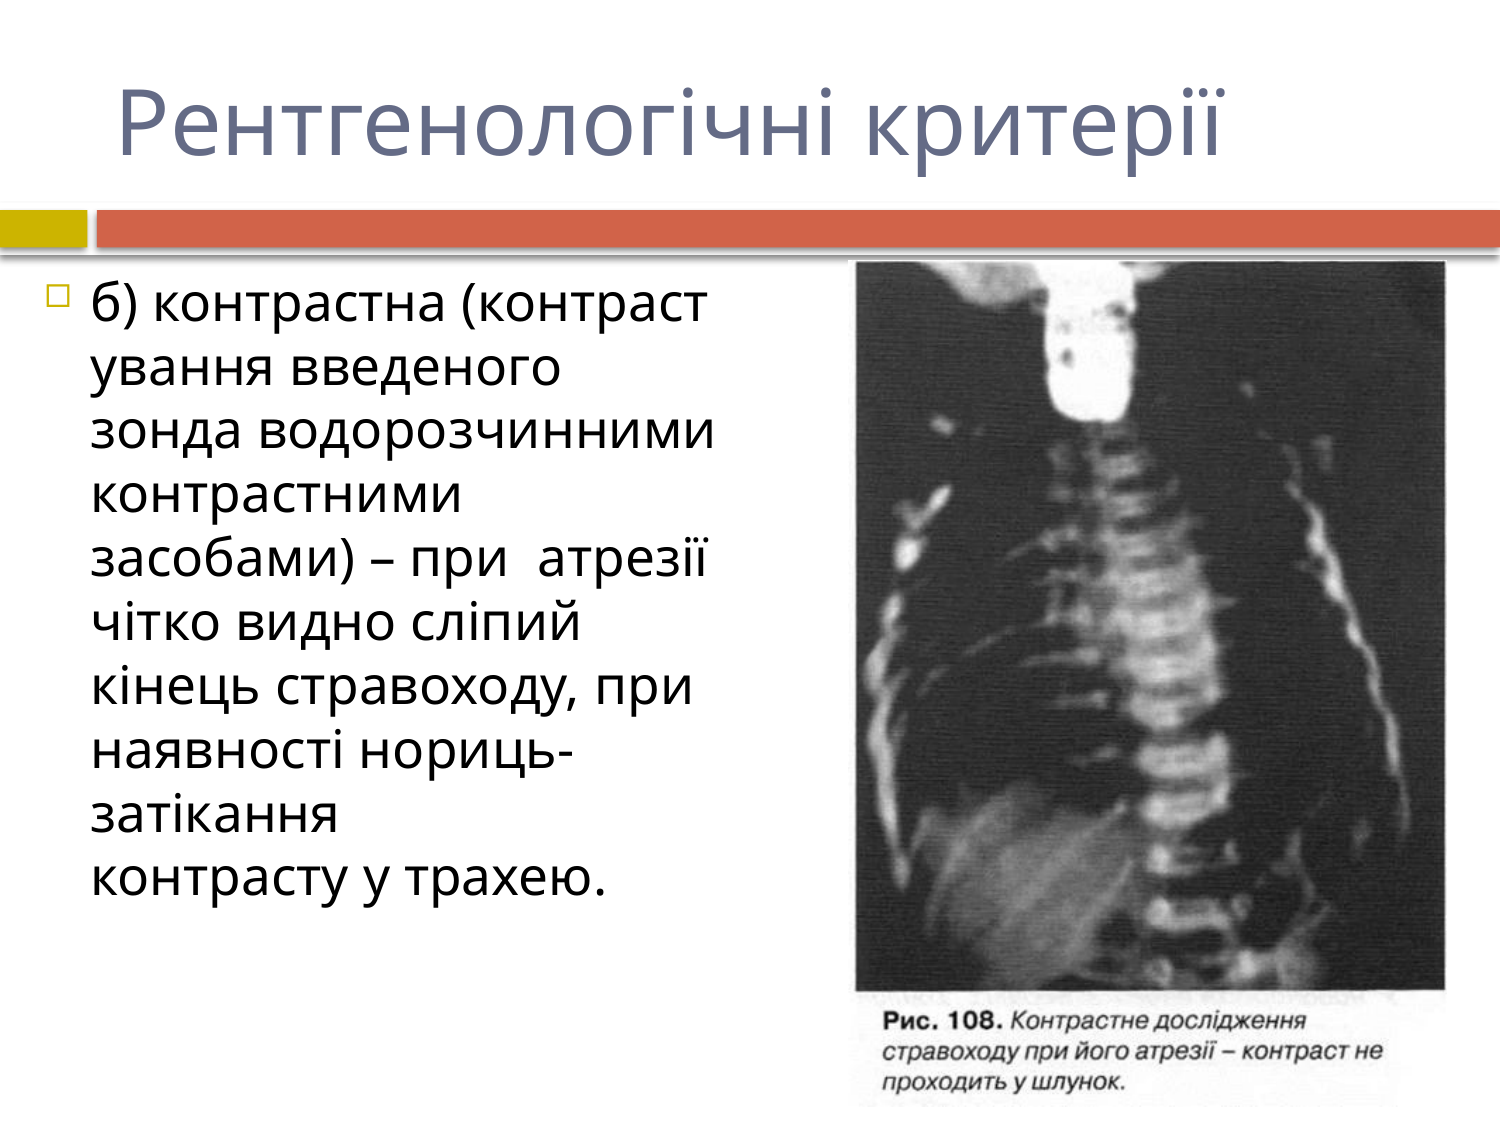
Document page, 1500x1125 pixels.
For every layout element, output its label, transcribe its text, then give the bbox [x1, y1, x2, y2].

list б) контрастна (контрастування введеного зонда водорозчинними контрастними засобами) – при атрезії чітко видно сліпий кінець стравоходу, при наявності нориць-затікання контрасту у трахею. [29, 260, 738, 1083]
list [848, 260, 1448, 1108]
title Рентгенологічні критерії [99, 37, 1438, 200]
